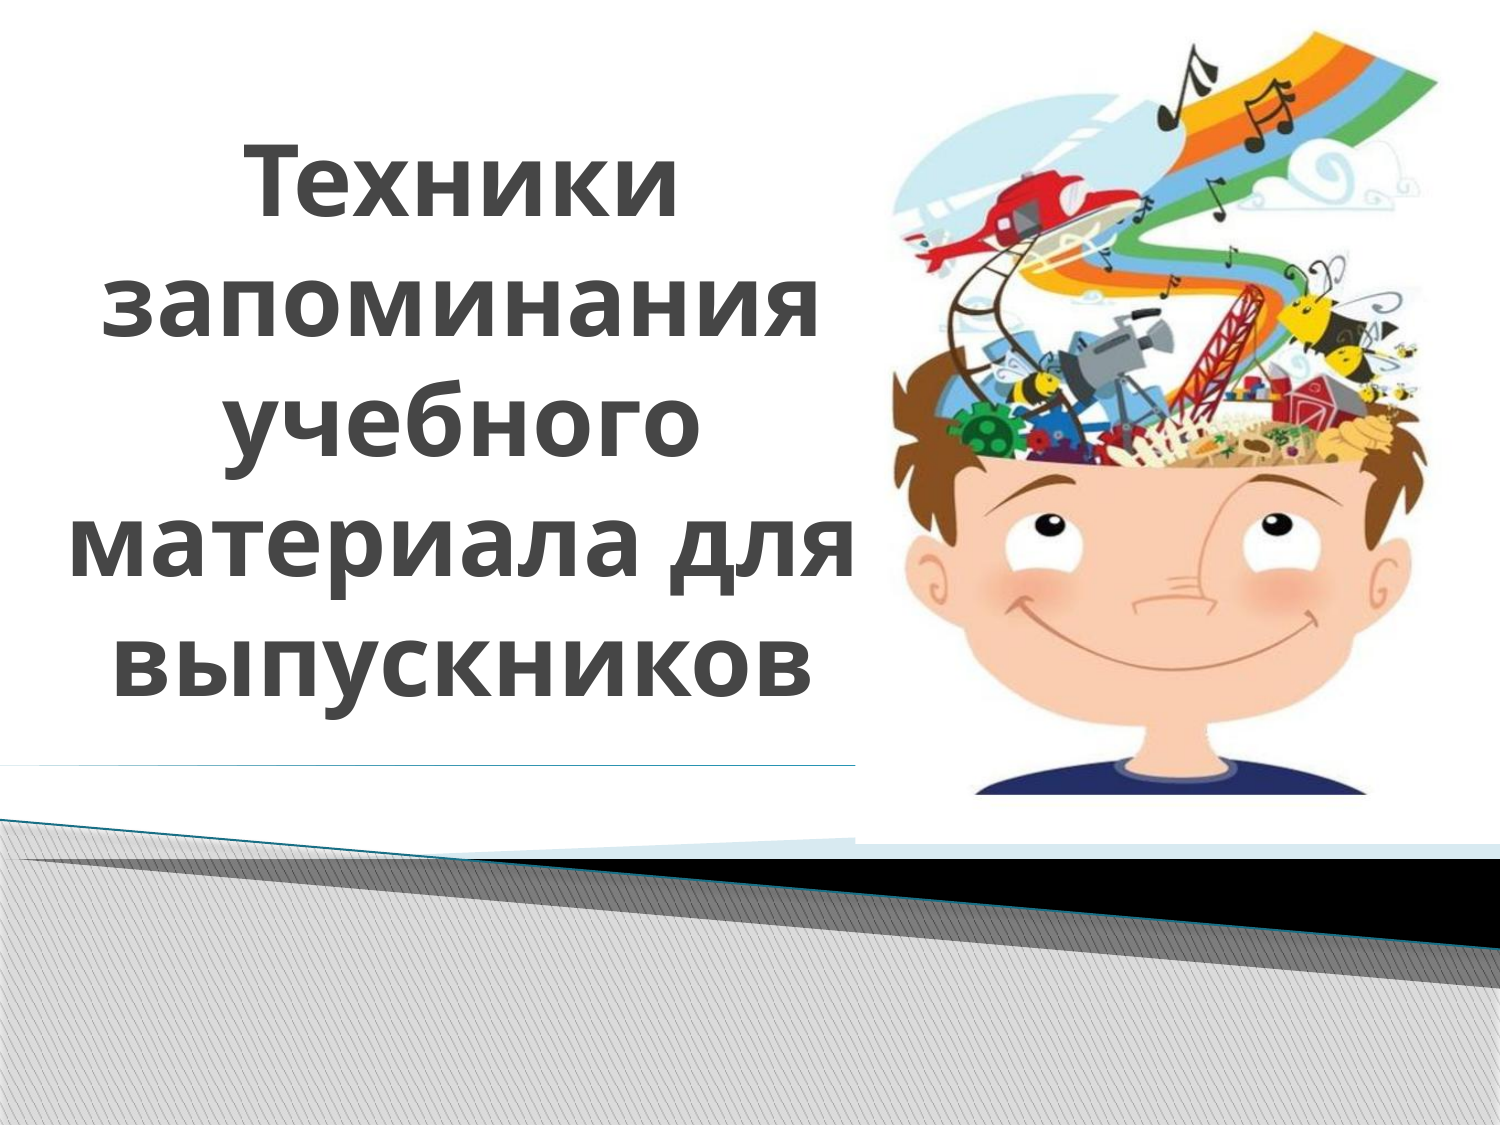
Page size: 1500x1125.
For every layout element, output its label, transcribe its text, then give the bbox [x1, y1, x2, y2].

picture [5, 859, 1500, 989]
title Техники запоминания учебного материала для выпускников [0, 105, 849, 844]
picture [855, 0, 1500, 844]
